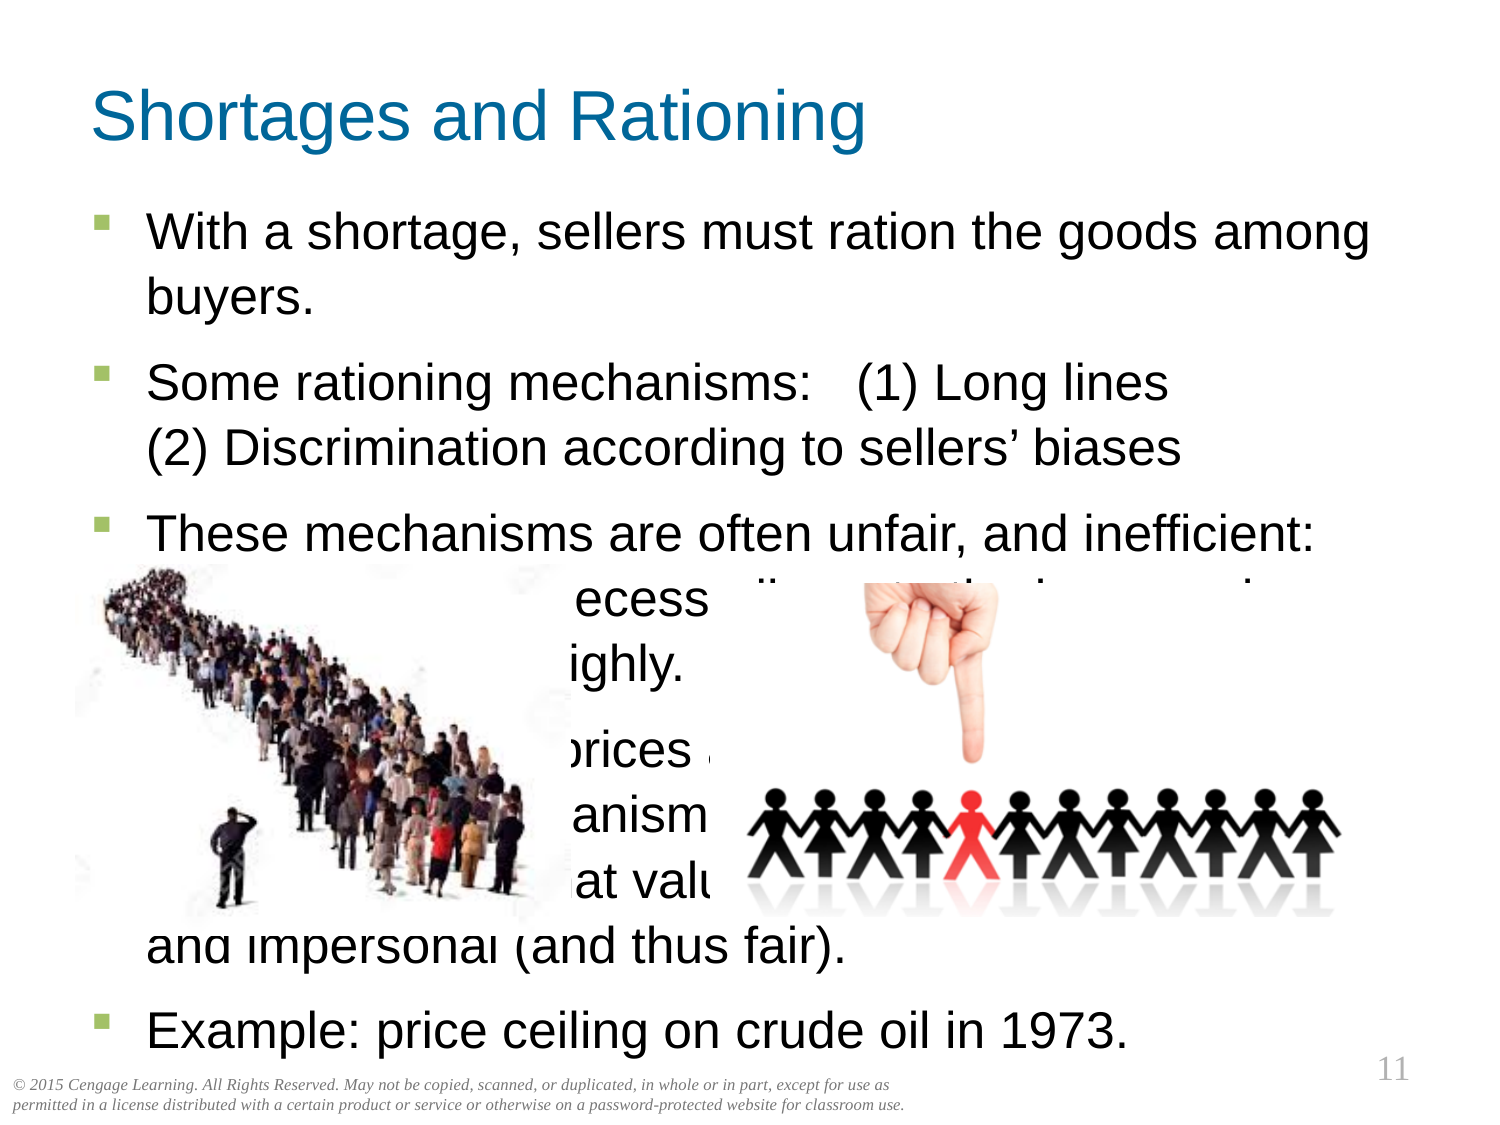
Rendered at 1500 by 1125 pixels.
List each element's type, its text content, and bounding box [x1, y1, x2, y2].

title Shortages and Rationing [75, 37, 1425, 187]
picture [74, 564, 571, 936]
list With a shortage, sellers must ration the goods among buyers. Some rationing mechanisms: (1) Long lines (2) Discrimination according to sellers’ biases These mechanisms are often unfair, and inefficient: the goods do not necessarily go to the buyers who value them most highly. In contrast, when prices are not controlled, the rationing mechanism is efficient (the goods go to the buyers that value them most highly) and impersonal (and thus fair). Example: price ceiling on crude oil in 1973. [75, 187, 1425, 1075]
picture [710, 583, 1379, 917]
